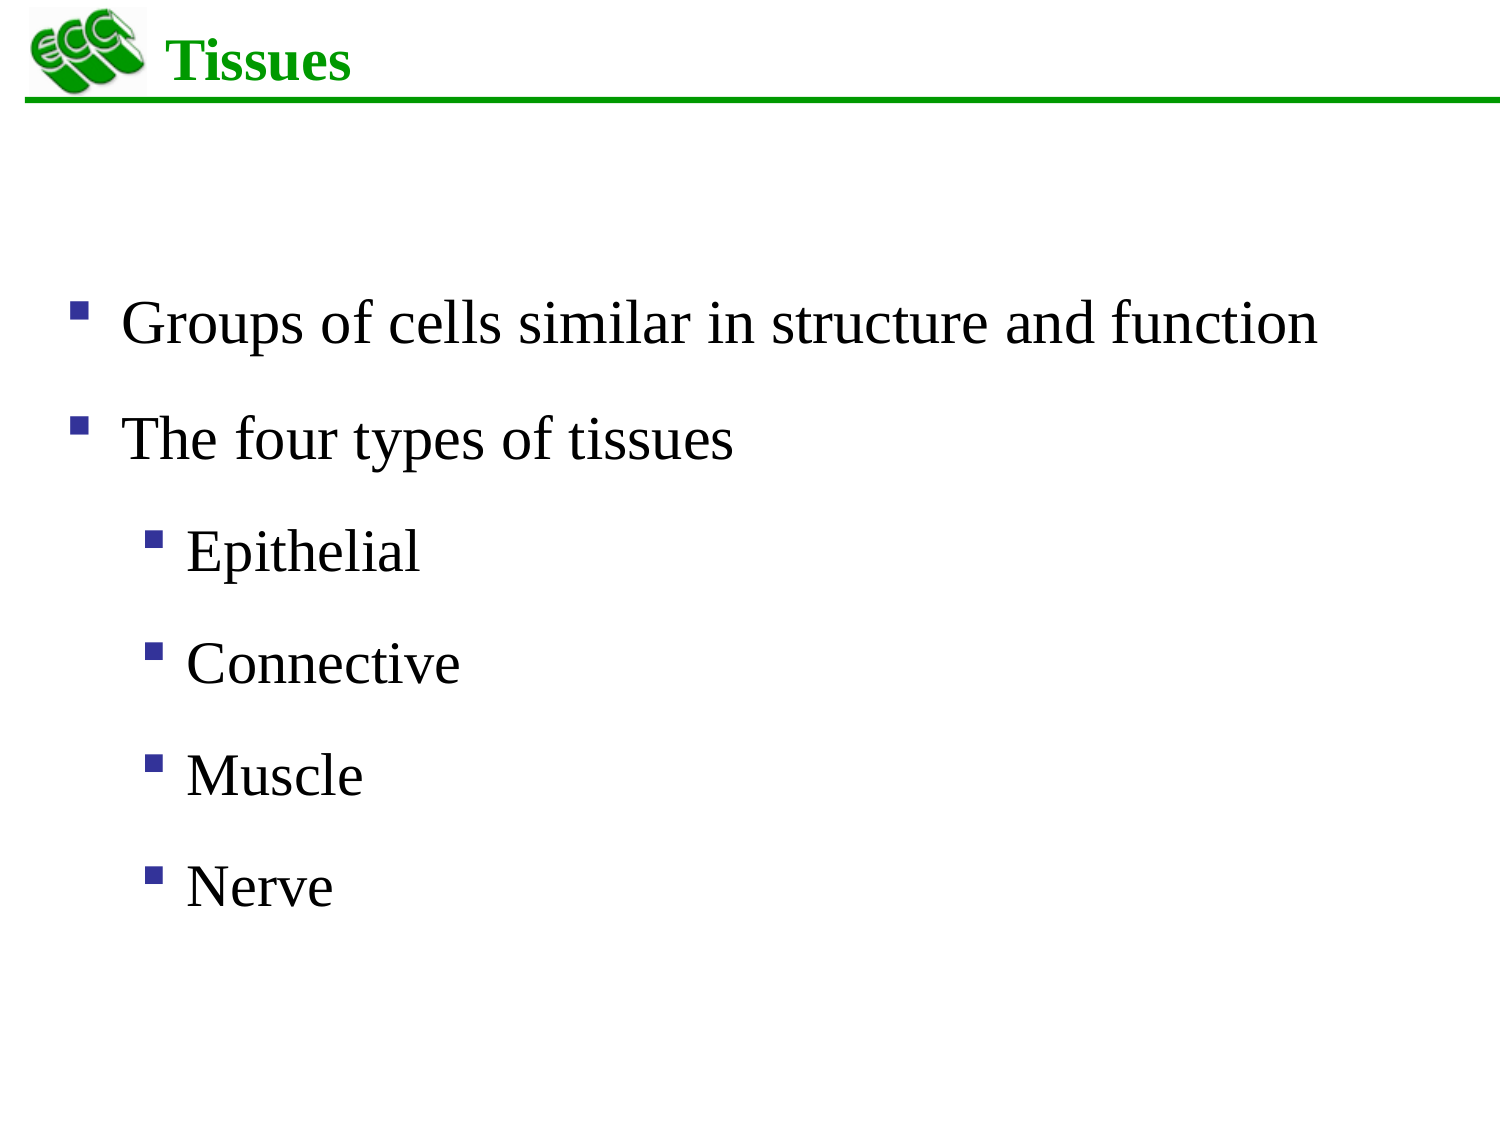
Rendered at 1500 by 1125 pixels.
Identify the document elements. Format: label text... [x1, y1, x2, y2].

title Tissues [149, 12, 1463, 113]
picture [29, 7, 147, 96]
list Groups of cells similar in structure and function The four types of tissues Epithelial Connective Muscle Nerve [49, 124, 1463, 1076]
